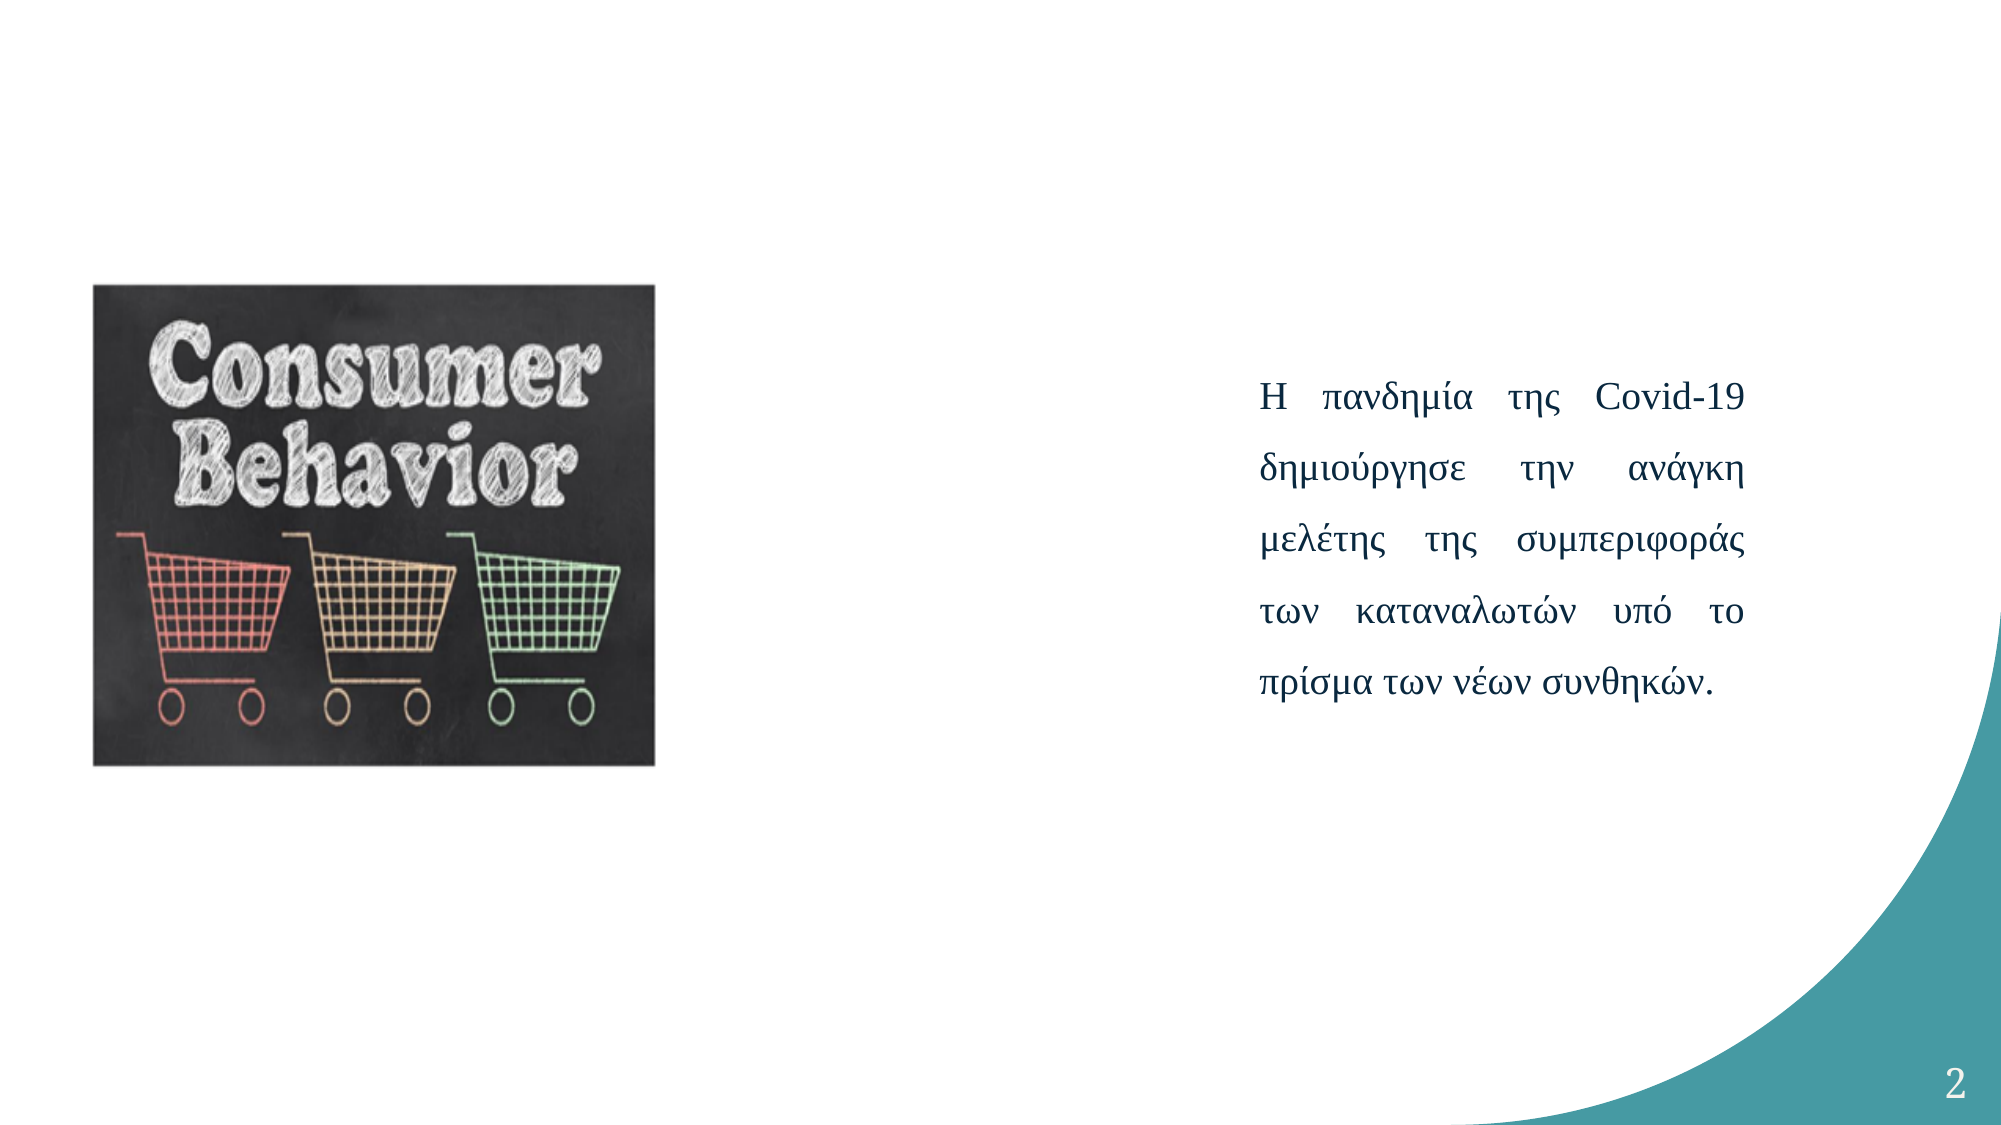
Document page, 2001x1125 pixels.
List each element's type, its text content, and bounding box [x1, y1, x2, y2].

list Η πανδημία της Covid-19 δημιούργησε την ανάγκη μελέτης της συμπεριφοράς των καταναλωτών υπό το πρίσμα των νέων συνθηκών. [1244, 338, 1761, 710]
slide_number 2 [1868, 1055, 1983, 1116]
picture [79, 275, 673, 773]
